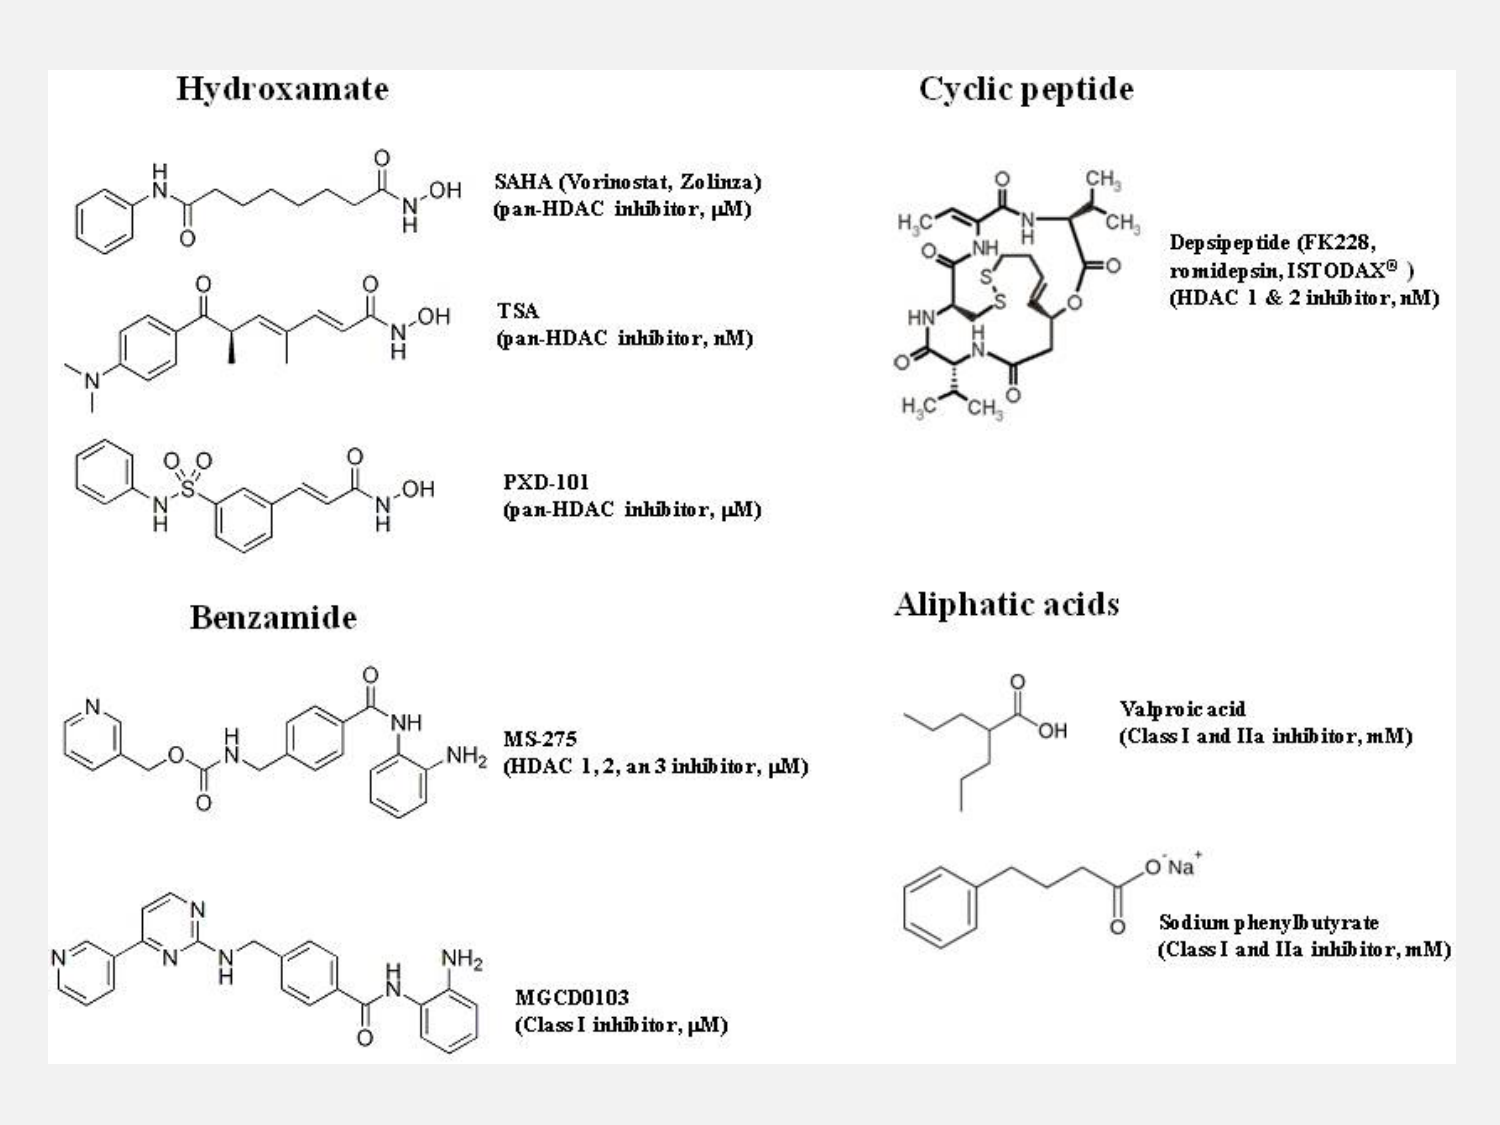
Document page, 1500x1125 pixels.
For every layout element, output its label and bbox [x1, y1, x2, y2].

list [48, 71, 1456, 1064]
